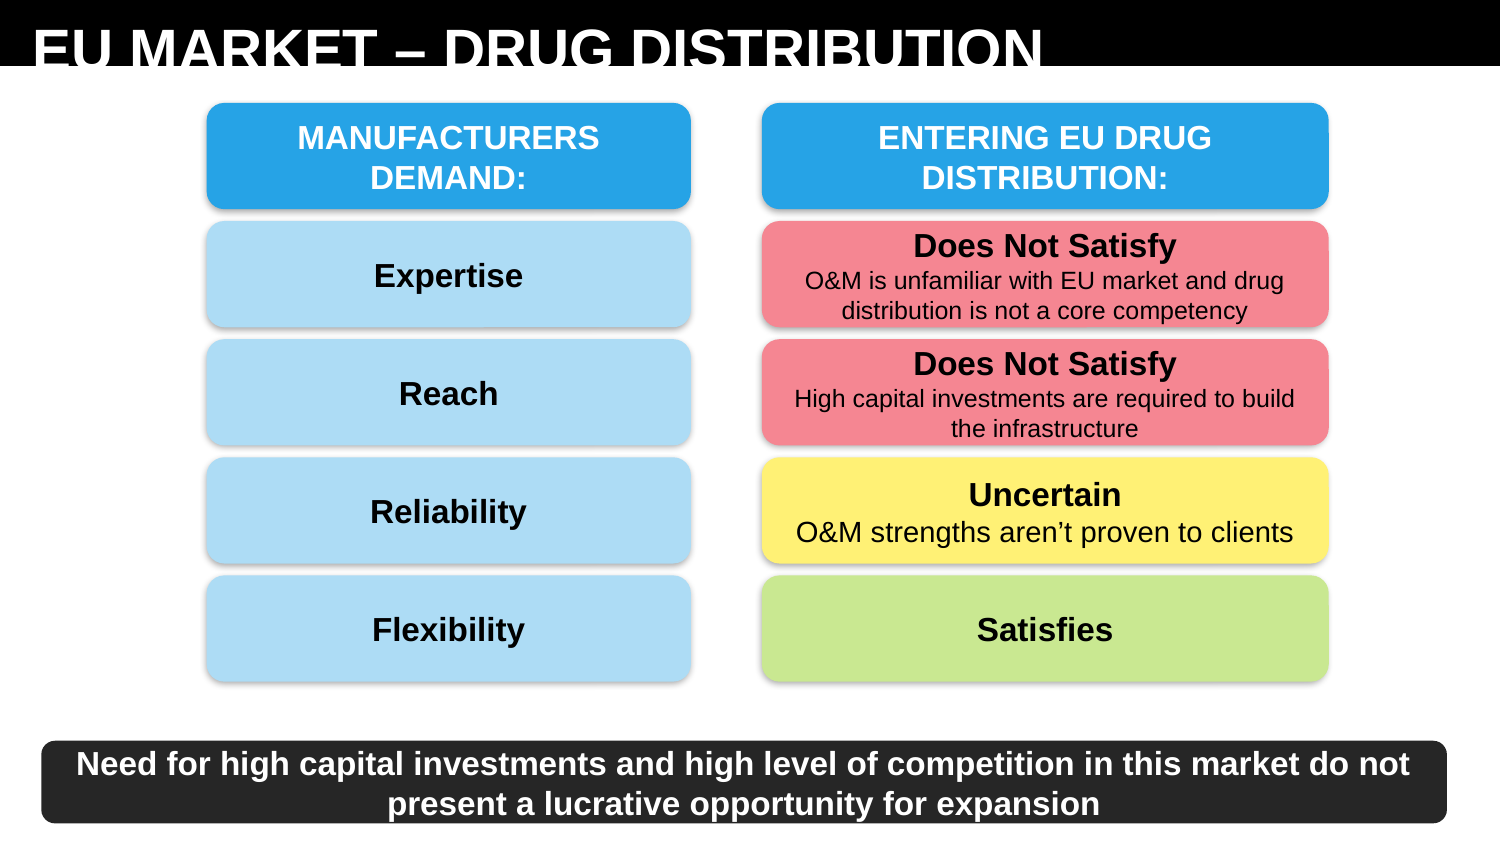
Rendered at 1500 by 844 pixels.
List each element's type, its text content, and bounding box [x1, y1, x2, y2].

text_box Need for high capital investments and high level of competition in this market do not present a lucrative opportunity for expansion [39, 738, 1450, 826]
text_box Reach [205, 338, 692, 447]
text_box ENTERING EU DRUG DISTRIBUTION: [761, 102, 1330, 210]
text_box Expertise [205, 220, 692, 329]
text_box MANUFACTURERS DEMAND: [205, 102, 692, 210]
text_box Does Not Satisfy O&M is unfamiliar with EU market and drug distribution is not a core competency [761, 220, 1330, 329]
text_box Satisfies [761, 574, 1330, 683]
text_box Flexibility [205, 574, 692, 683]
text_box Uncertain O&M strengths aren’t proven to clients [761, 456, 1330, 565]
title EU MARKET – DRUG DISTRIBUTION [17, 0, 1459, 99]
text_box Reliability [205, 456, 692, 565]
text_box Does Not Satisfy High capital investments are required to build the infrastructure [761, 338, 1330, 447]
